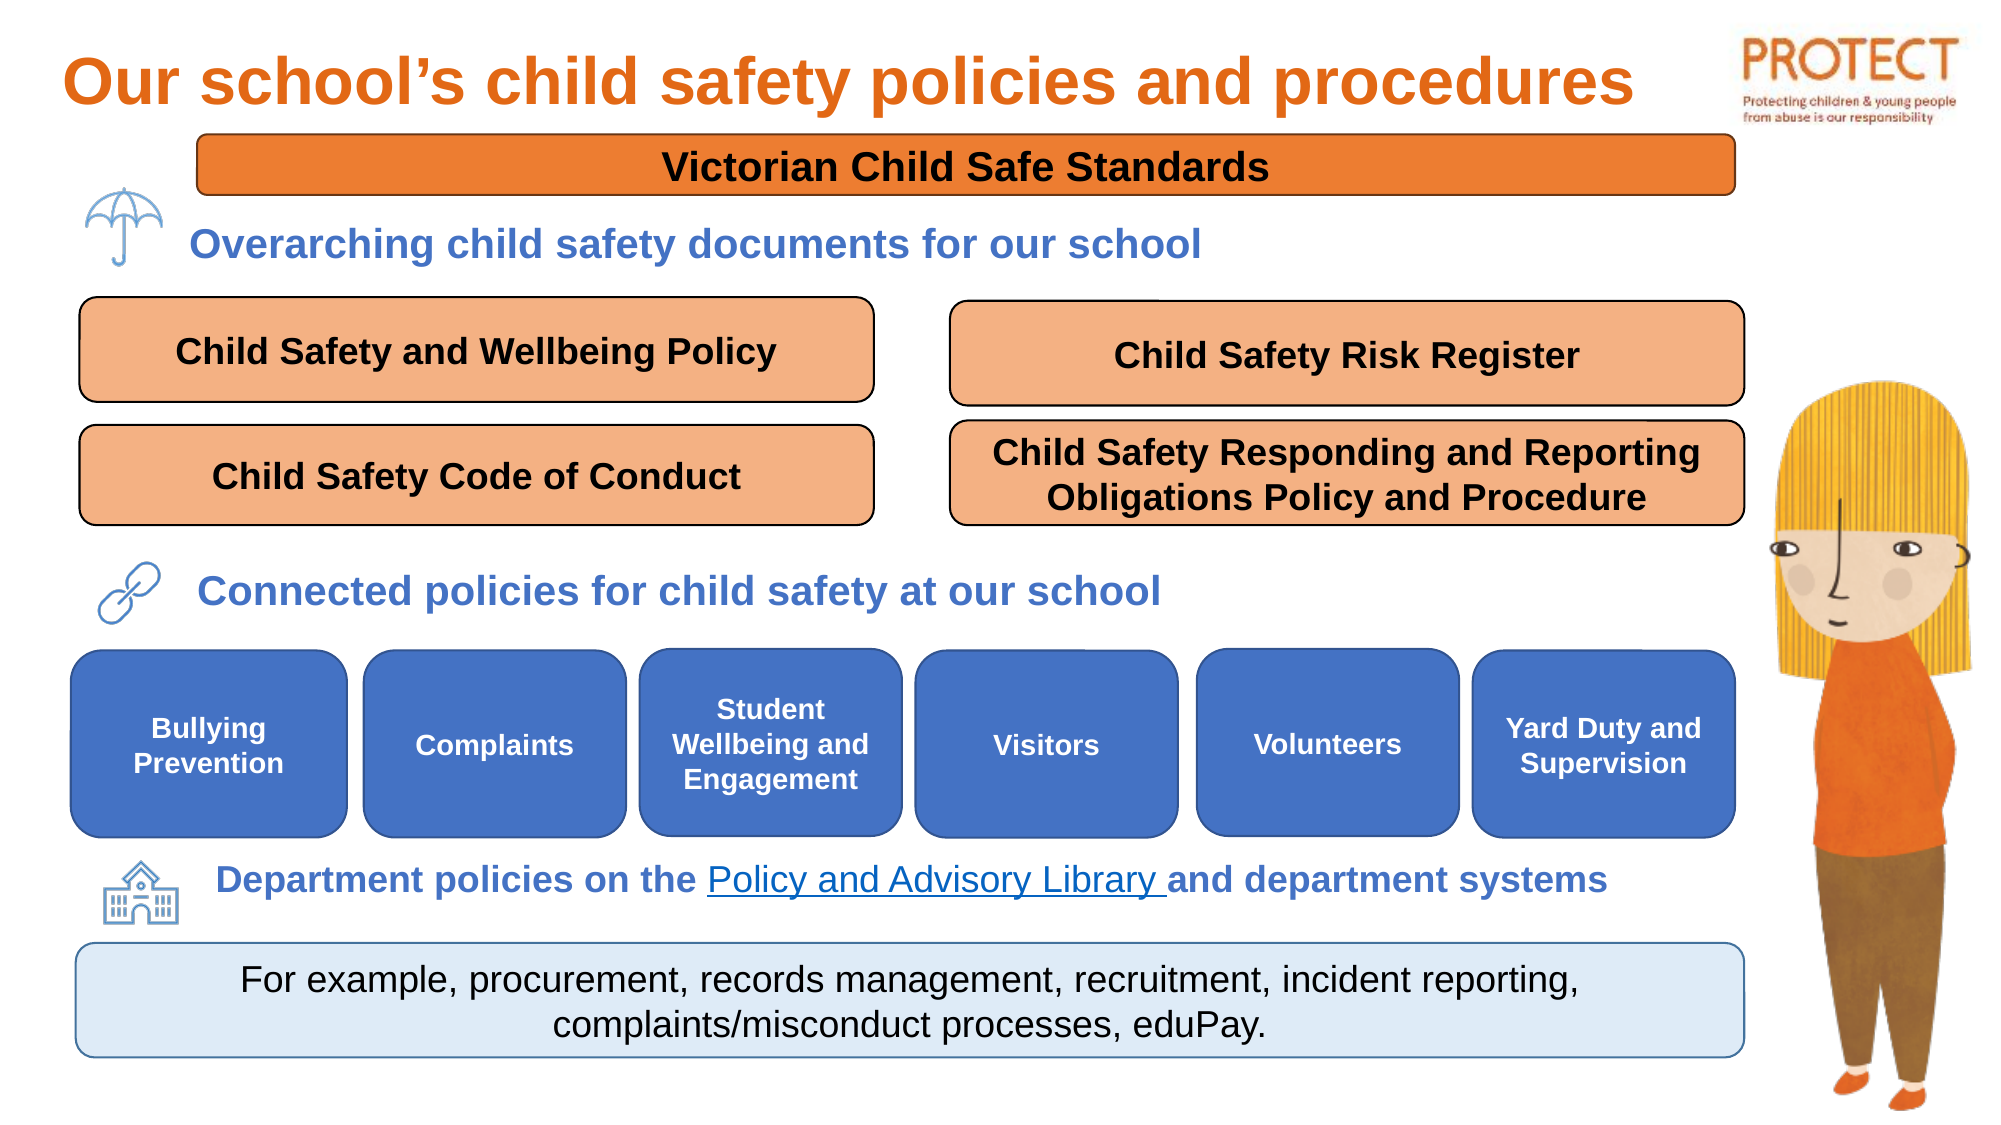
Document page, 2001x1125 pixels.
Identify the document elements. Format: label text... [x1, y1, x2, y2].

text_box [70, 648, 1735, 838]
text_box Department policies on the Policy and Advisory Library and department systems [215, 855, 1735, 938]
picture [83, 547, 175, 639]
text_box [79, 297, 1745, 526]
text_box For example, procurement, records management, recruitment, incident reporting, complaints/misconduct processes, eduPay. [74, 941, 1746, 1059]
picture [78, 182, 170, 274]
list Overarching child safety documents for our school [174, 214, 1826, 294]
text_box Victorian Child Safe Standards [195, 133, 1737, 196]
text_box Connected policies for child safety at our school [197, 563, 1605, 646]
picture [1705, 0, 2001, 1125]
picture [93, 844, 189, 940]
title Our school’s child safety policies and procedures [47, 39, 1700, 253]
